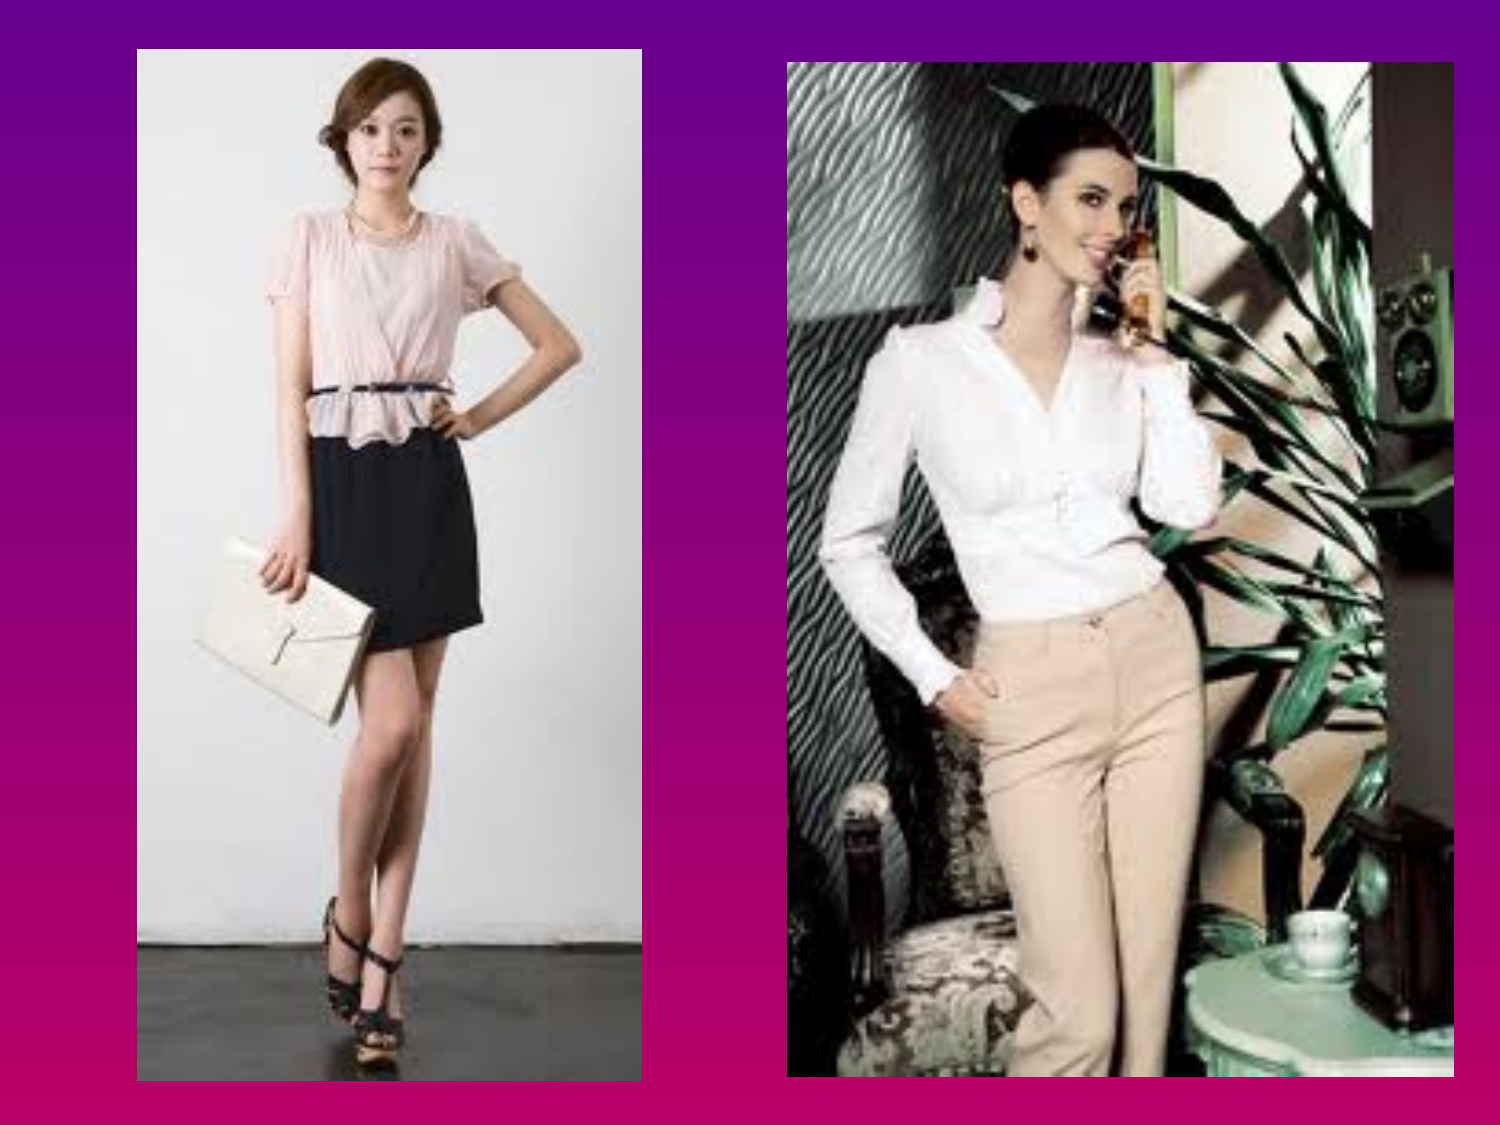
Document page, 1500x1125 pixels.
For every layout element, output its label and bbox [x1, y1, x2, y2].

list [787, 62, 1455, 1077]
list [137, 49, 642, 1081]
